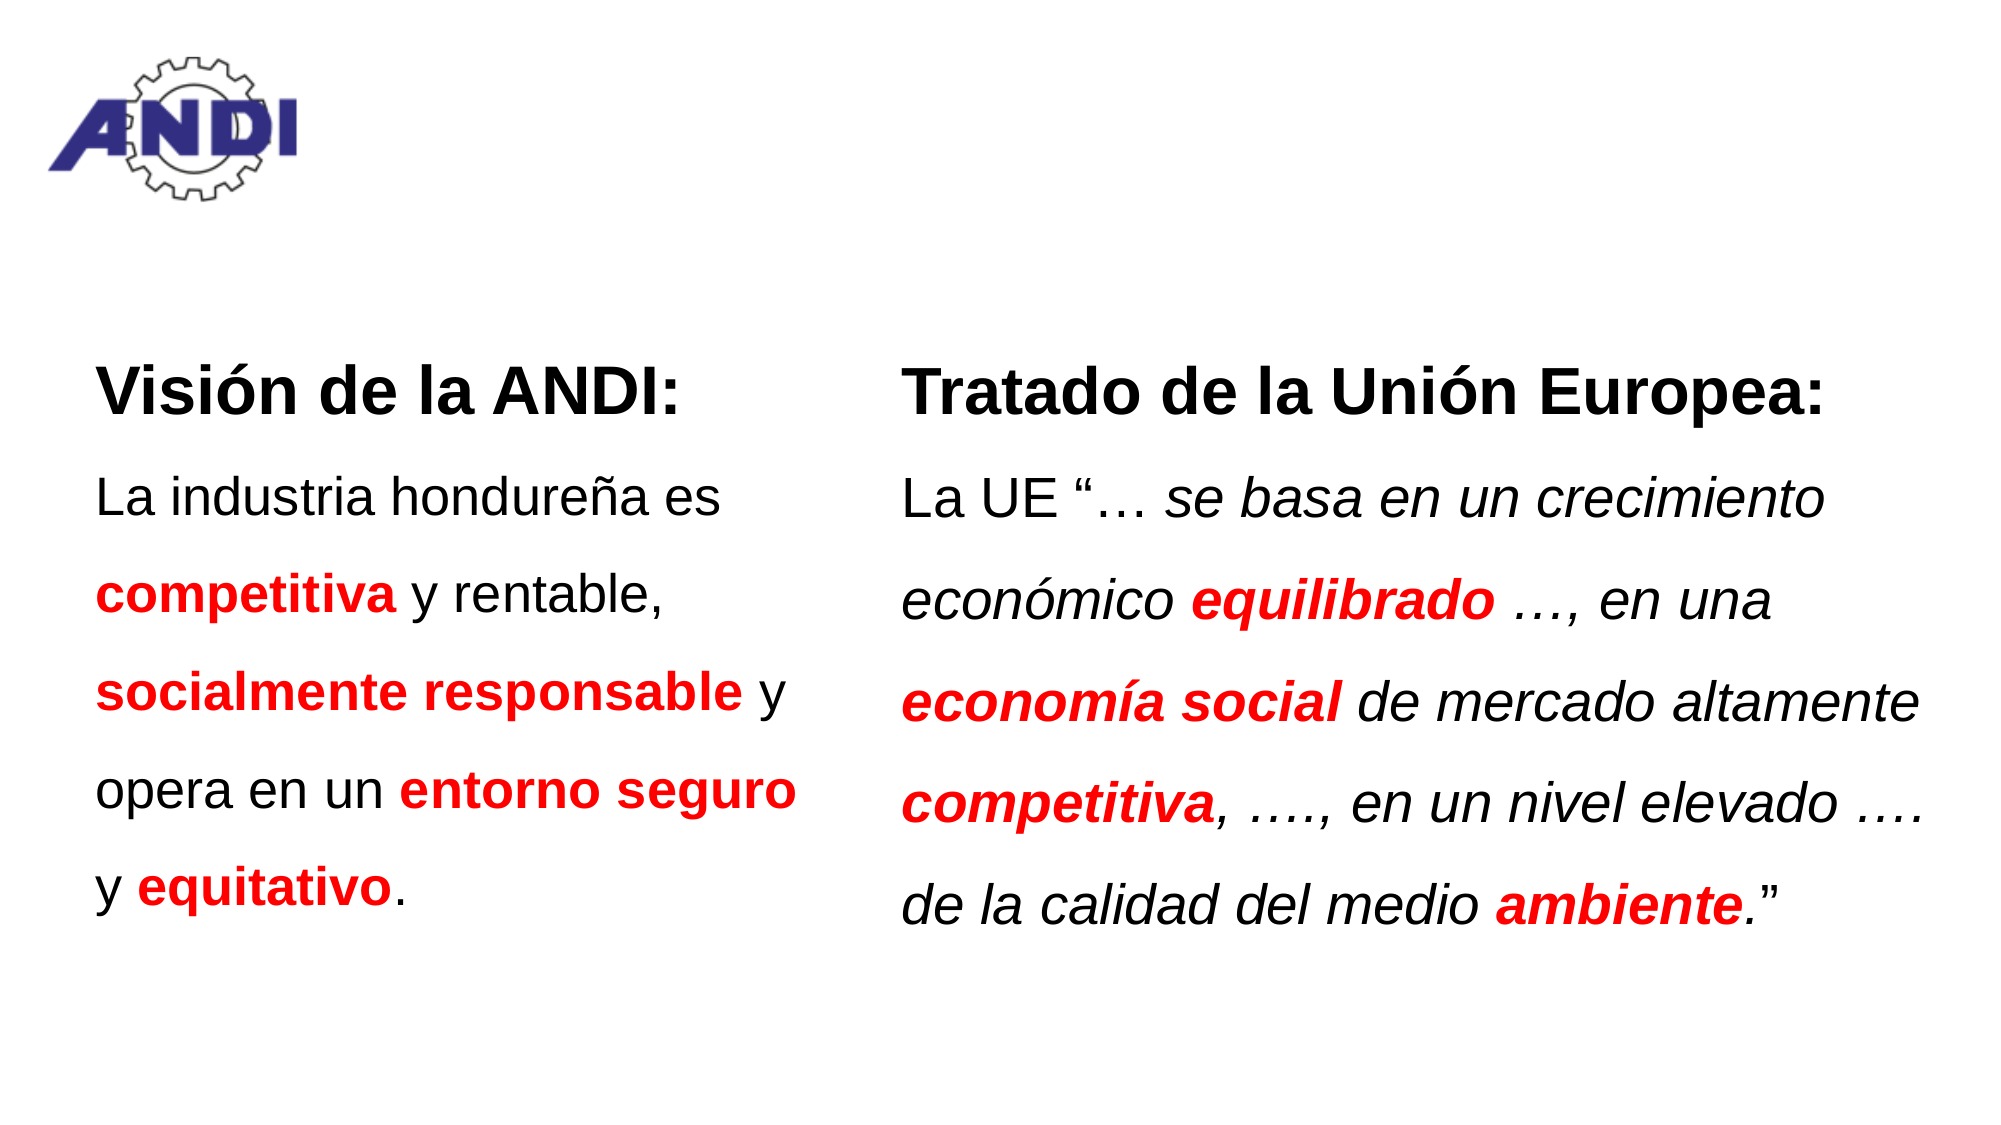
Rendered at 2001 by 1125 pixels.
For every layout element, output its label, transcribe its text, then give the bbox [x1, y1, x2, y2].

text_box Tratado de la Unión Europea: La UE “… se basa en un crecimiento económico equilibrado …, en una economía social de mercado altamente competitiva, …., en un nivel elevado …. de la calidad del medio ambiente.” [886, 300, 1959, 953]
subtitle Visión de la ANDI: La industria hondureña es competitiva y rentable, socialmente responsable y opera en un entorno seguro y equitativo. [79, 297, 827, 1011]
picture [43, 45, 311, 211]
